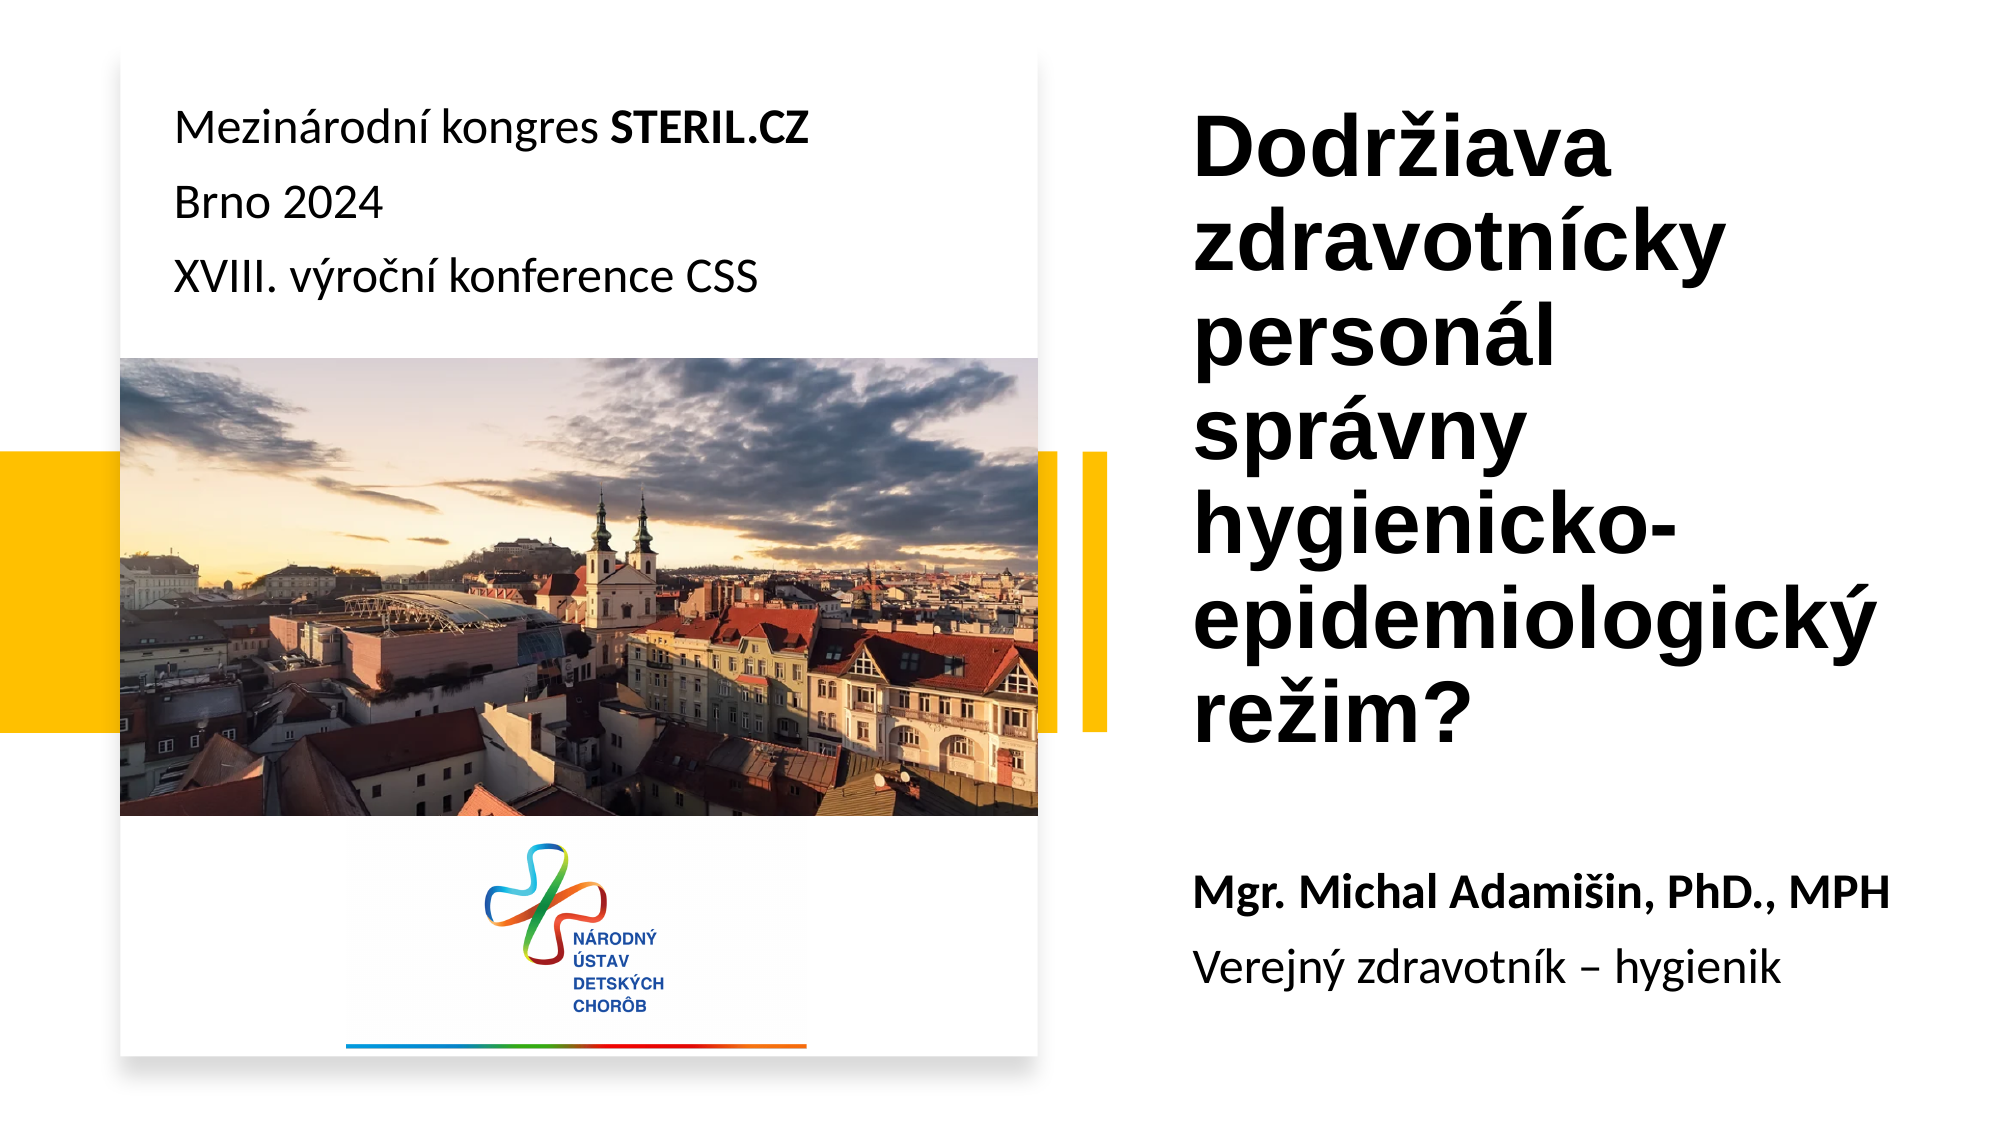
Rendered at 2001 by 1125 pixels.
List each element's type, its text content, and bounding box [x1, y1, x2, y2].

subtitle Mgr. Michal Adamišin, PhD., MPH Verejný zdravotník – hygienik [1177, 858, 1912, 1045]
text_box Mezinárodní kongres STERIL.CZ Brno 2024 XVIII. výroční konference CSS [158, 92, 1000, 320]
text_box [0, 450, 110, 734]
text_box [119, 43, 1039, 1058]
text_box [1049, 450, 1058, 734]
picture [120, 358, 1038, 1056]
text_box [0, 0, 2000, 1125]
text_box [1082, 451, 1108, 733]
title Dodržiava zdravotnícky personál správny hygienicko-epidemiologický režim? [1177, 44, 1912, 770]
